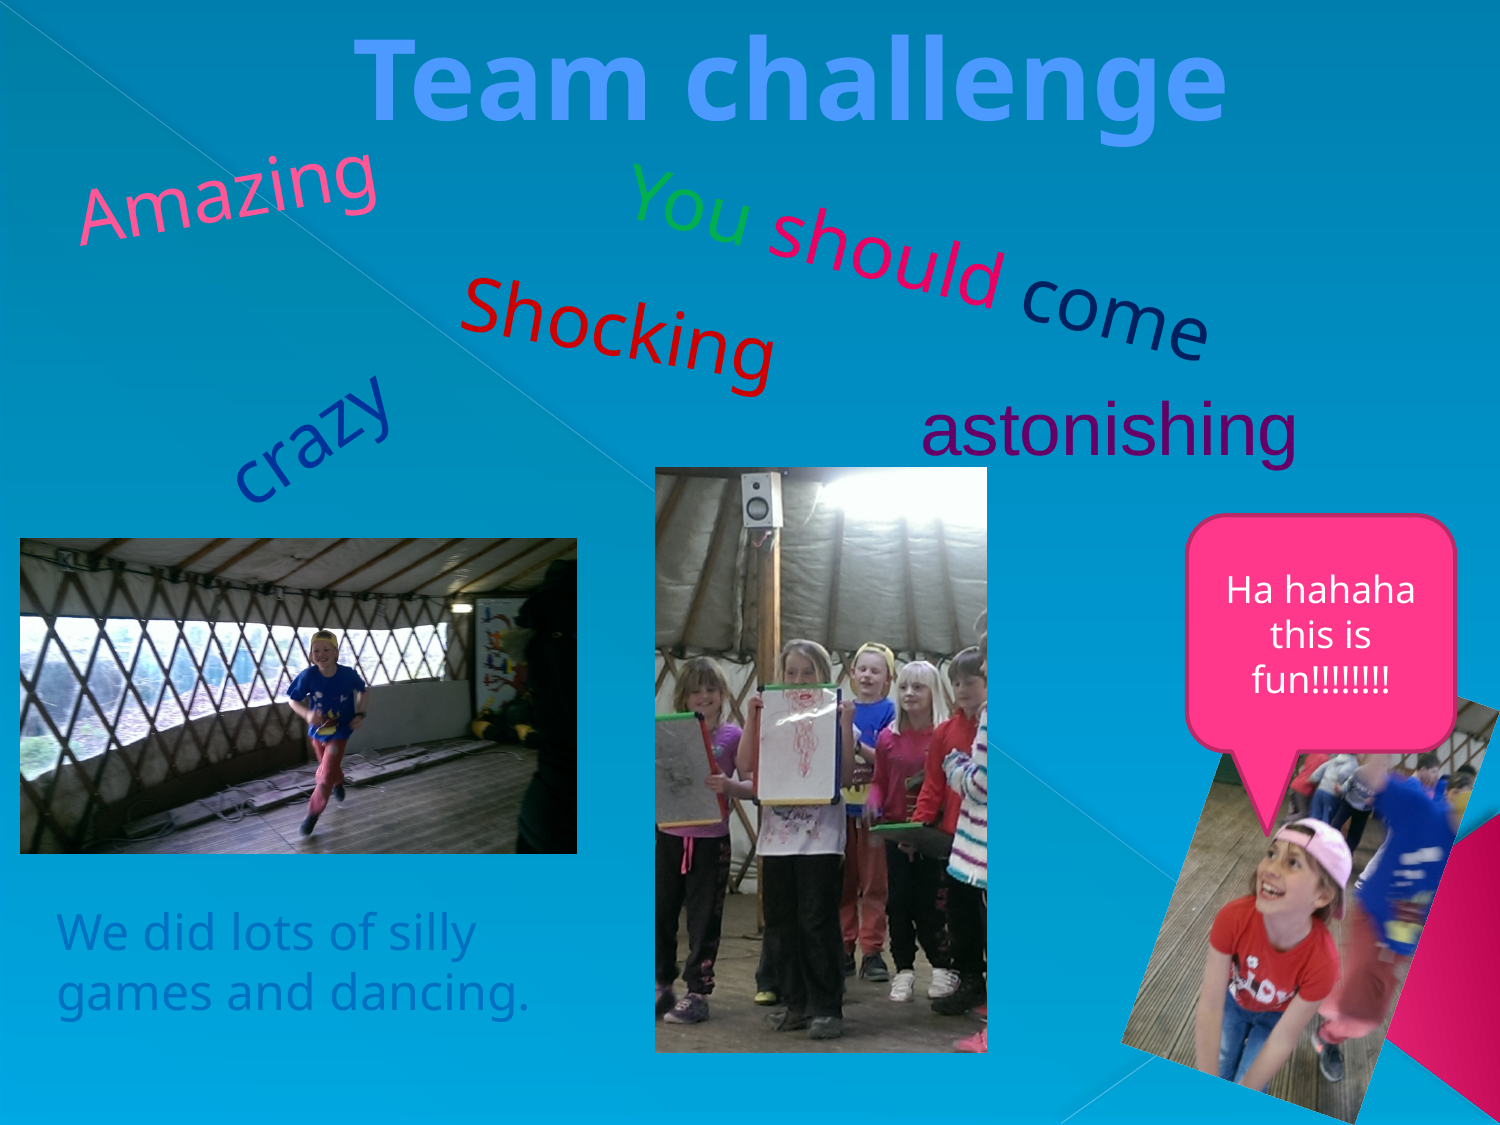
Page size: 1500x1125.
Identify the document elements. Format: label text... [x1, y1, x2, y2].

picture [656, 468, 986, 1052]
text_box Shocking [438, 244, 821, 412]
text_box Team challenge [312, 0, 1270, 150]
text_box crazy [165, 295, 425, 526]
text_box astonishing [905, 373, 1315, 479]
text_box Ha hahaha this is fun!!!!!!!! [1184, 513, 1458, 747]
picture [21, 539, 576, 853]
text_box We did lots of silly games and dancing. [41, 893, 573, 1028]
picture [1122, 657, 1499, 1124]
text_box You should come [600, 132, 1240, 373]
text_box Amazing [50, 108, 409, 316]
